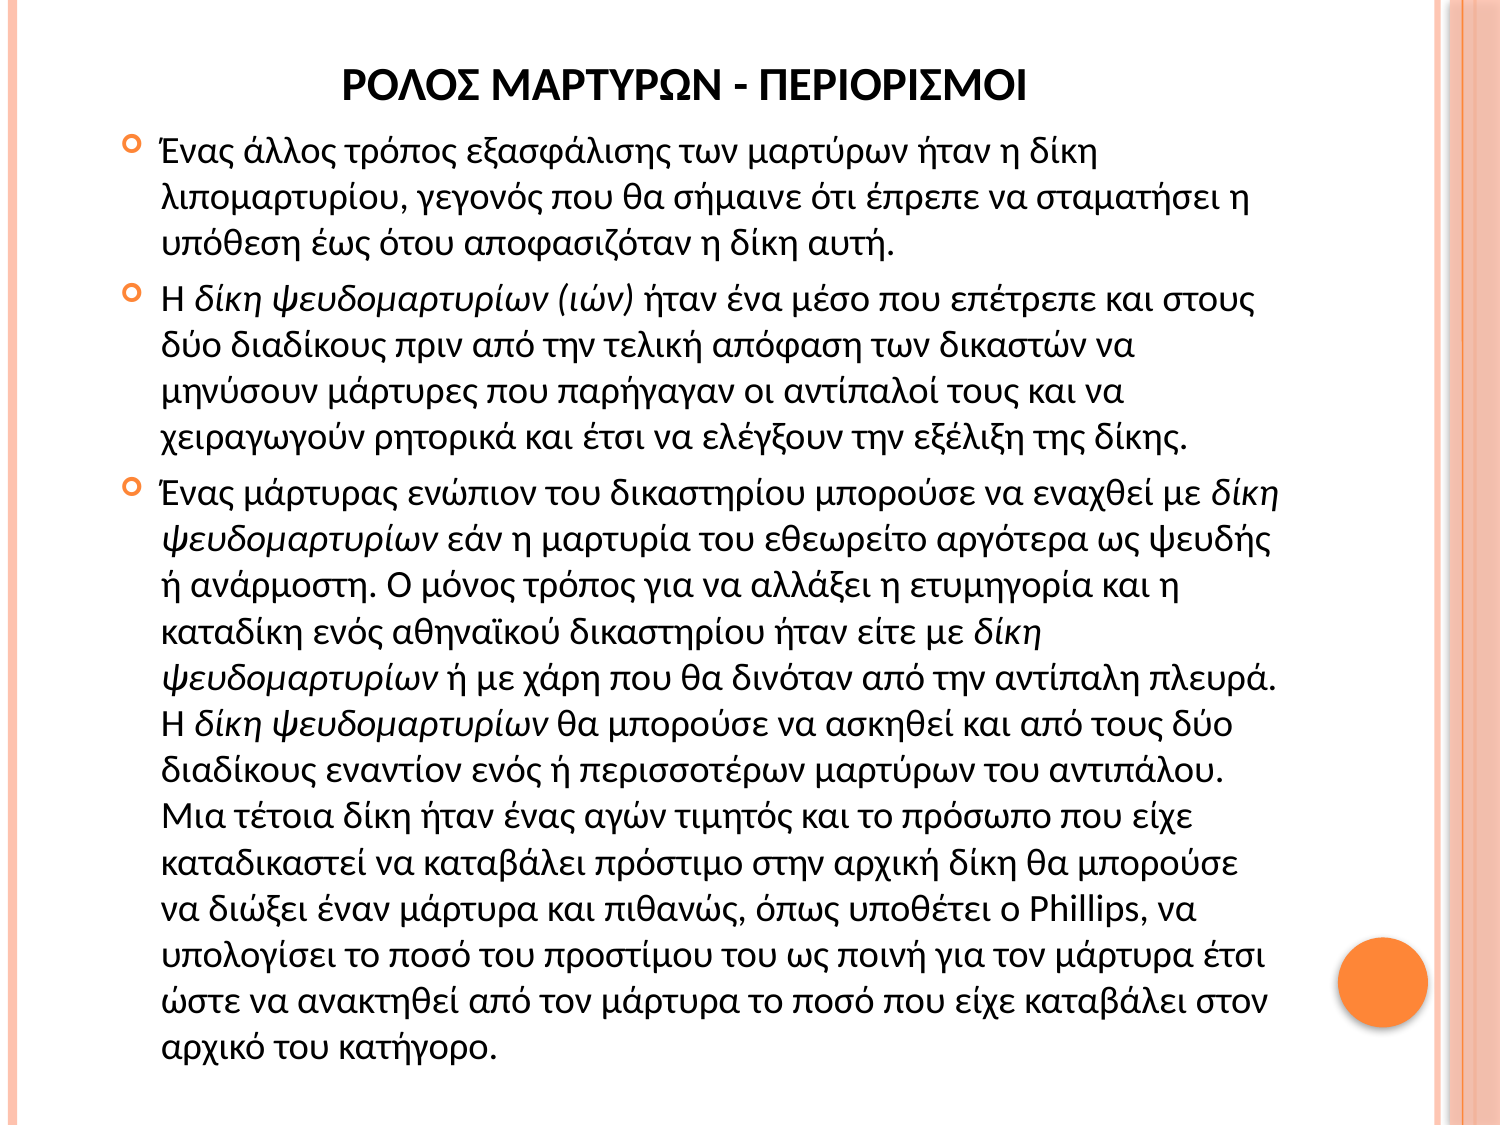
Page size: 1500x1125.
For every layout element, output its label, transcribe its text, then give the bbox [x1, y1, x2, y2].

title ΡΟΛΟΣ ΜΑΡΤΥΡΩΝ - ΠΕΡΙΟΡΙΣΜΟΙ [70, 45, 1300, 118]
list Ένας άλλος τρόπος εξασφάλισης των μαρτύρων ήταν η δίκη λιπομαρτυρίου, γεγονός που θα σήμαινε ότι έπρεπε να σταματήσει η υπόθεση έως ότου αποφασιζόταν η δίκη αυτή. Η δίκη ψευδομαρτυρίων (ιών) ήταν ένα μέσο που επέτρεπε και στους δύο διαδίκους πριν από την τελική απόφαση των δικαστών να μηνύσουν μάρτυρες που παρήγαγαν οι αντίπαλοί τους και να χειραγωγούν ρητορικά και έτσι να ελέγξουν την εξέλιξη της δίκης. Ένας μάρτυρας ενώπιον του δικαστηρίου μπορούσε να εναχθεί με δίκη ψευδομαρτυρίων εάν η μαρτυρία του εθεωρείτο αργότερα ως ψευδής ή ανάρμοστη. Ο μόνος τρόπος για να αλλάξει η ετυμηγορία και η καταδίκη ενός αθηναϊκού δικαστηρίου ήταν είτε με δίκη ψευδομαρτυρίων ή με χάρη που θα δινόταν από την αντίπαλη πλευρά. Η δίκη ψευδομαρτυρίων θα μπορούσε να ασκηθεί και από τους δύο διαδίκους εναντίον ενός ή περισσοτέρων μαρτύρων του αντιπάλου. Μια τέτοια δίκη ήταν ένας αγών τιμητός και το πρόσωπο που είχε καταδικαστεί να καταβάλει πρόστιμο στην αρχική δίκη θα μπορούσε να διώξει έναν μάρτυρα και πιθανώς, όπως υποθέτει ο Phillips, να υπολογίσει το ποσό του προστίμου του ως ποινή για τον μάρτυρα έτσι ώστε να ανακτηθεί από τον μάρτυρα το ποσό που είχε καταβάλει στον αρχικό του κατήγορο. [105, 117, 1300, 1090]
